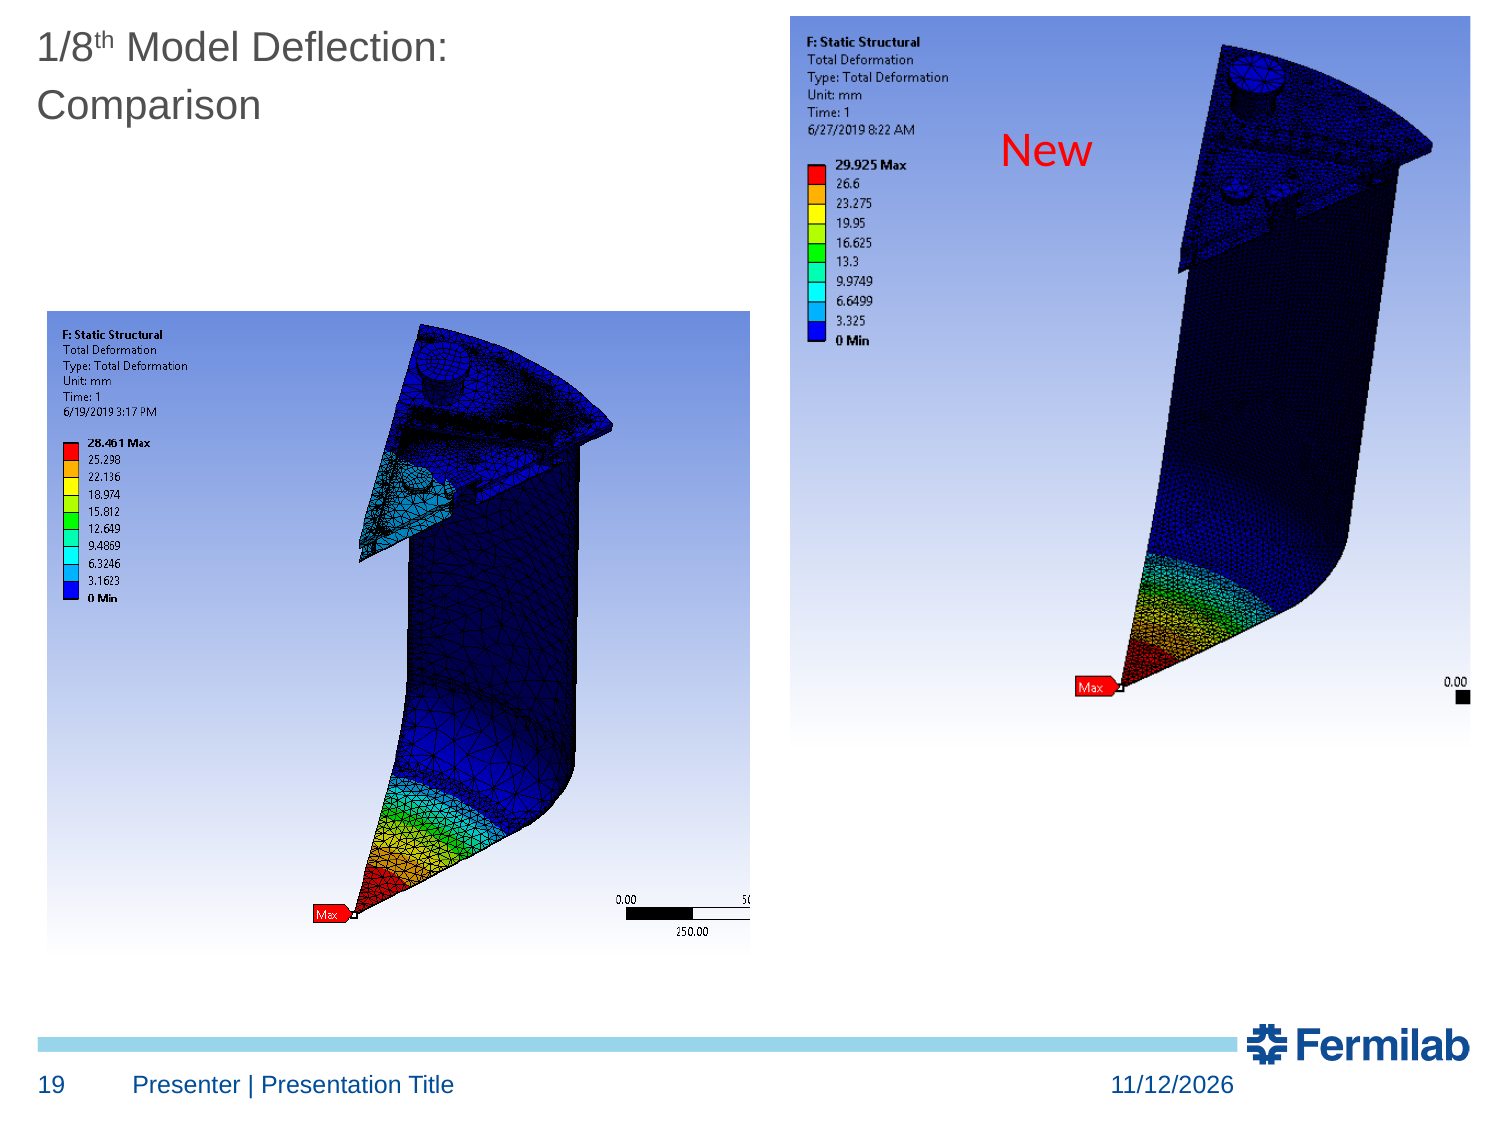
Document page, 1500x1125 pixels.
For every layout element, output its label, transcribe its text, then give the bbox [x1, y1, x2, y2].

list 1/8th Model Deflection: Comparison [36, 19, 562, 199]
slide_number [1058, 1068, 1235, 1109]
slide_number 19 [37, 1068, 111, 1109]
picture [0, 0, 1500, 1125]
footer Presenter | Presentation Title [132, 1068, 1014, 1109]
